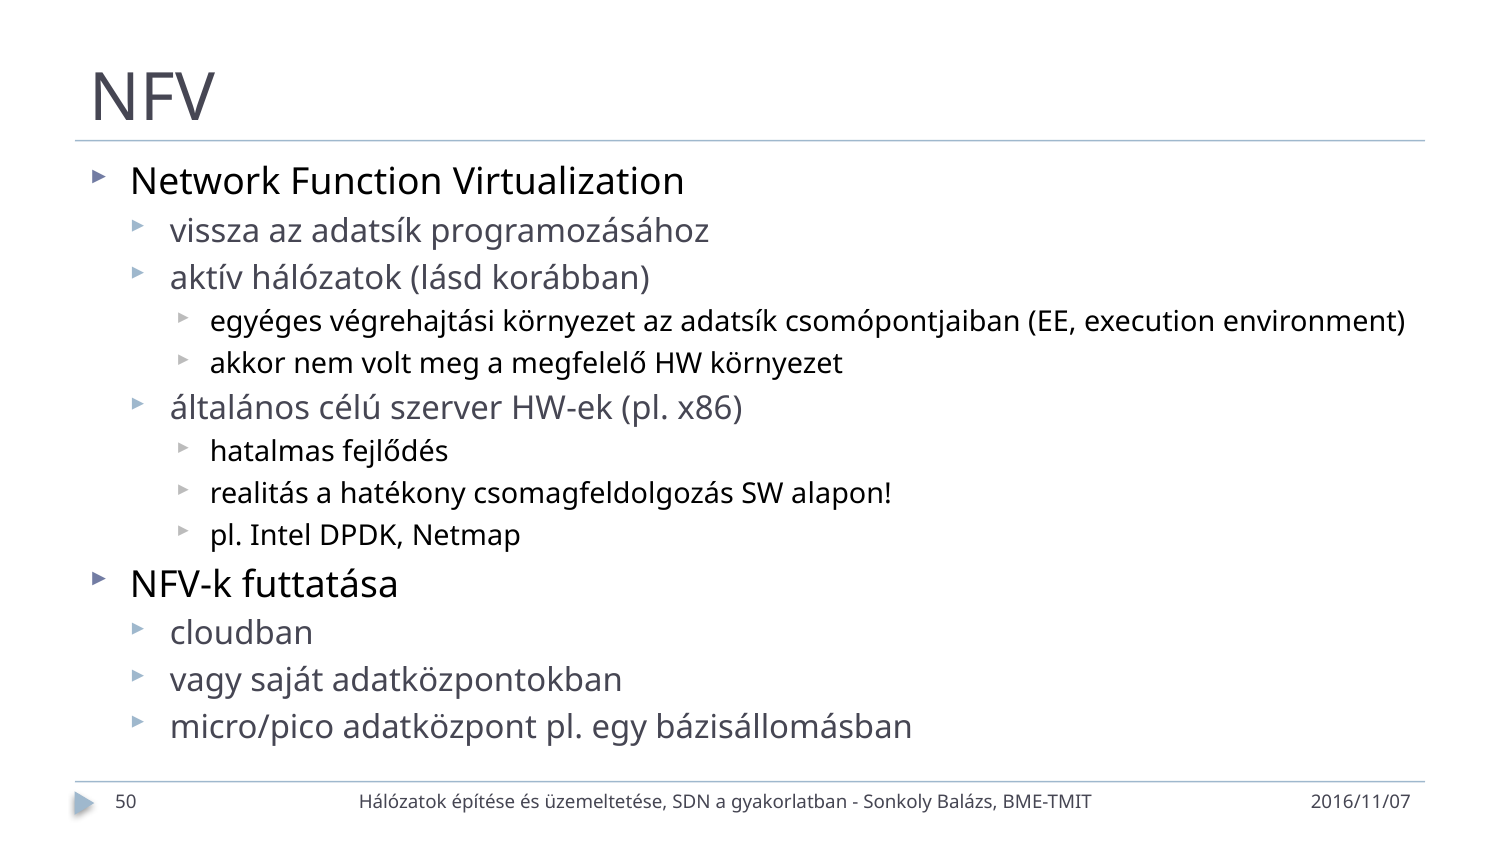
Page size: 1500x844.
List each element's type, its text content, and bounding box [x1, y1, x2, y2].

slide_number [1175, 782, 1426, 827]
slide_number 50 [100, 785, 263, 827]
title NFV [75, 18, 1425, 141]
footer Hálózatok építése és üzemeltetése, SDN a gyakorlatban - Sonkoly Balázs, BME-TMIT [287, 785, 1163, 827]
list Network Function Virtualization vissza az adatsík programozásához aktív hálózatok (lásd korábban) egyéges végrehajtási környezet az adatsík csomópontjaiban (EE, execution environment) akkor nem volt meg a megfelelő HW környezet általános célú szerver HW-ek (pl. x86) hatalmas fejlődés realitás a hatékony csomagfeldolgozás SW alapon! pl. Intel DPDK, Netmap NFV-k futtatása cloudban vagy saját adatközpontokban micro/pico adatközpont pl. egy bázisállomásban [75, 150, 1425, 785]
